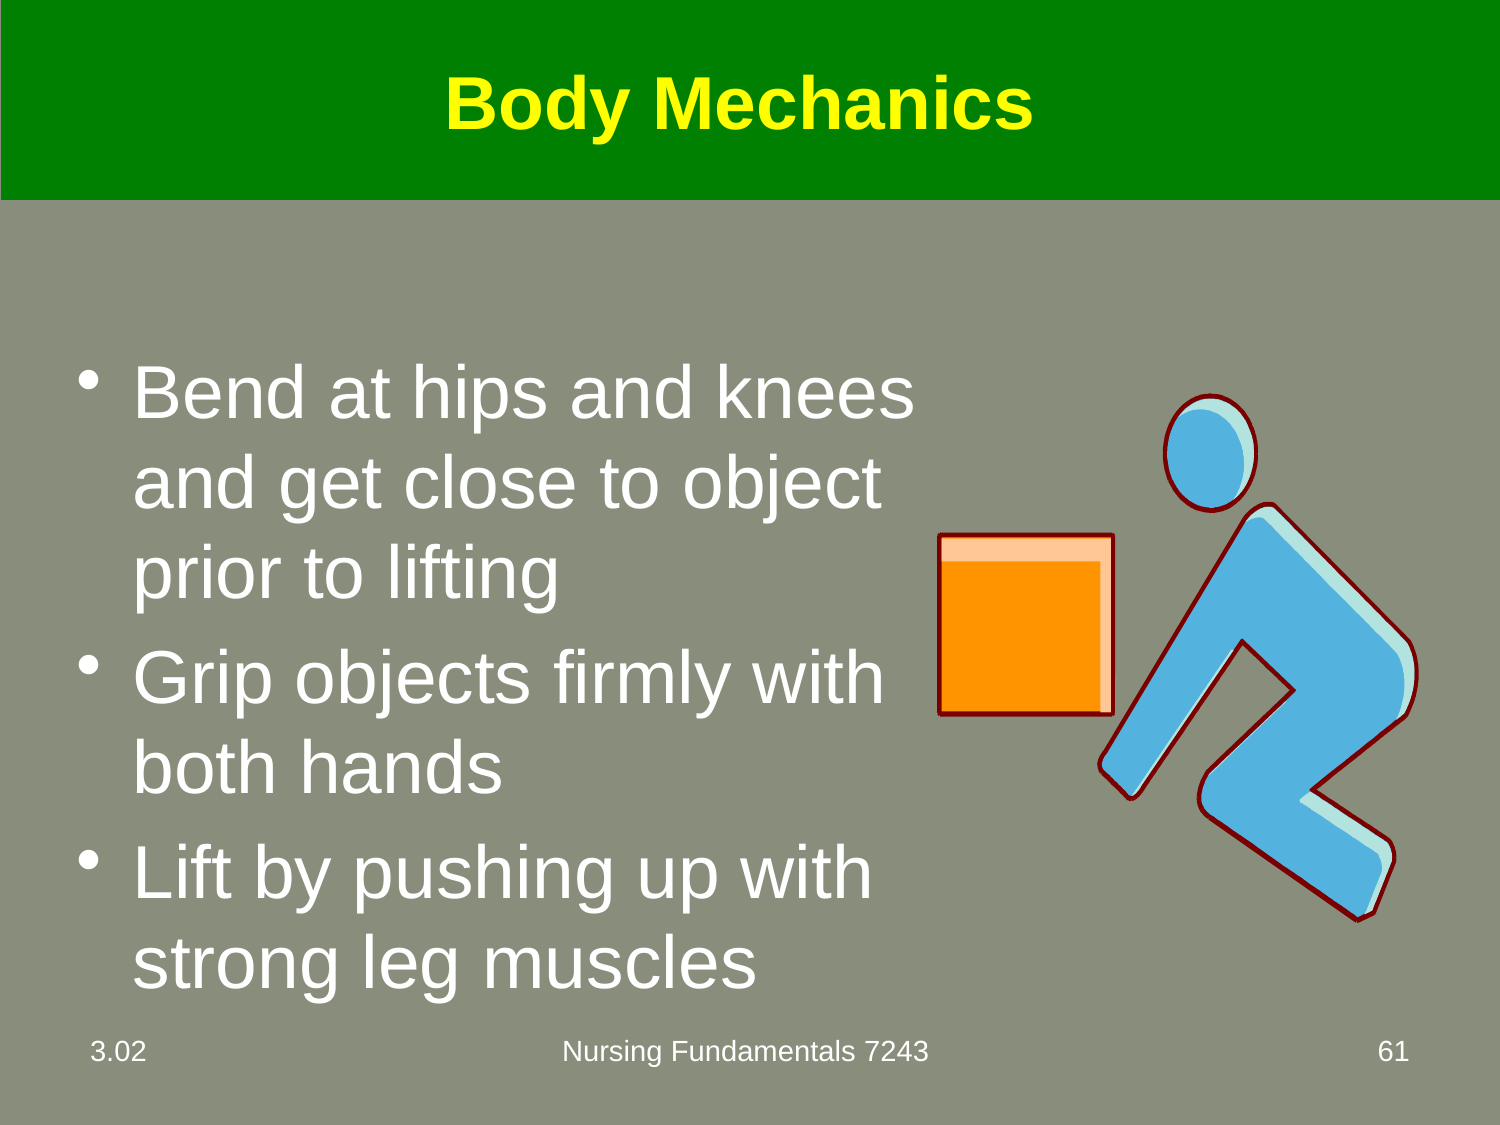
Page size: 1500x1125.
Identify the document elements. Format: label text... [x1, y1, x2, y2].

slide_number 3.02 [75, 1024, 425, 1103]
title Body Mechanics [1, 0, 1500, 200]
list Bend at hips and knees and get close to object prior to lifting Grip objects firmly with both hands Lift by pushing up with strong leg muscles [61, 335, 1052, 1021]
footer Nursing Fundamentals 7243 [512, 1024, 988, 1103]
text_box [938, 394, 1418, 922]
slide_number 61 [1074, 1024, 1425, 1103]
